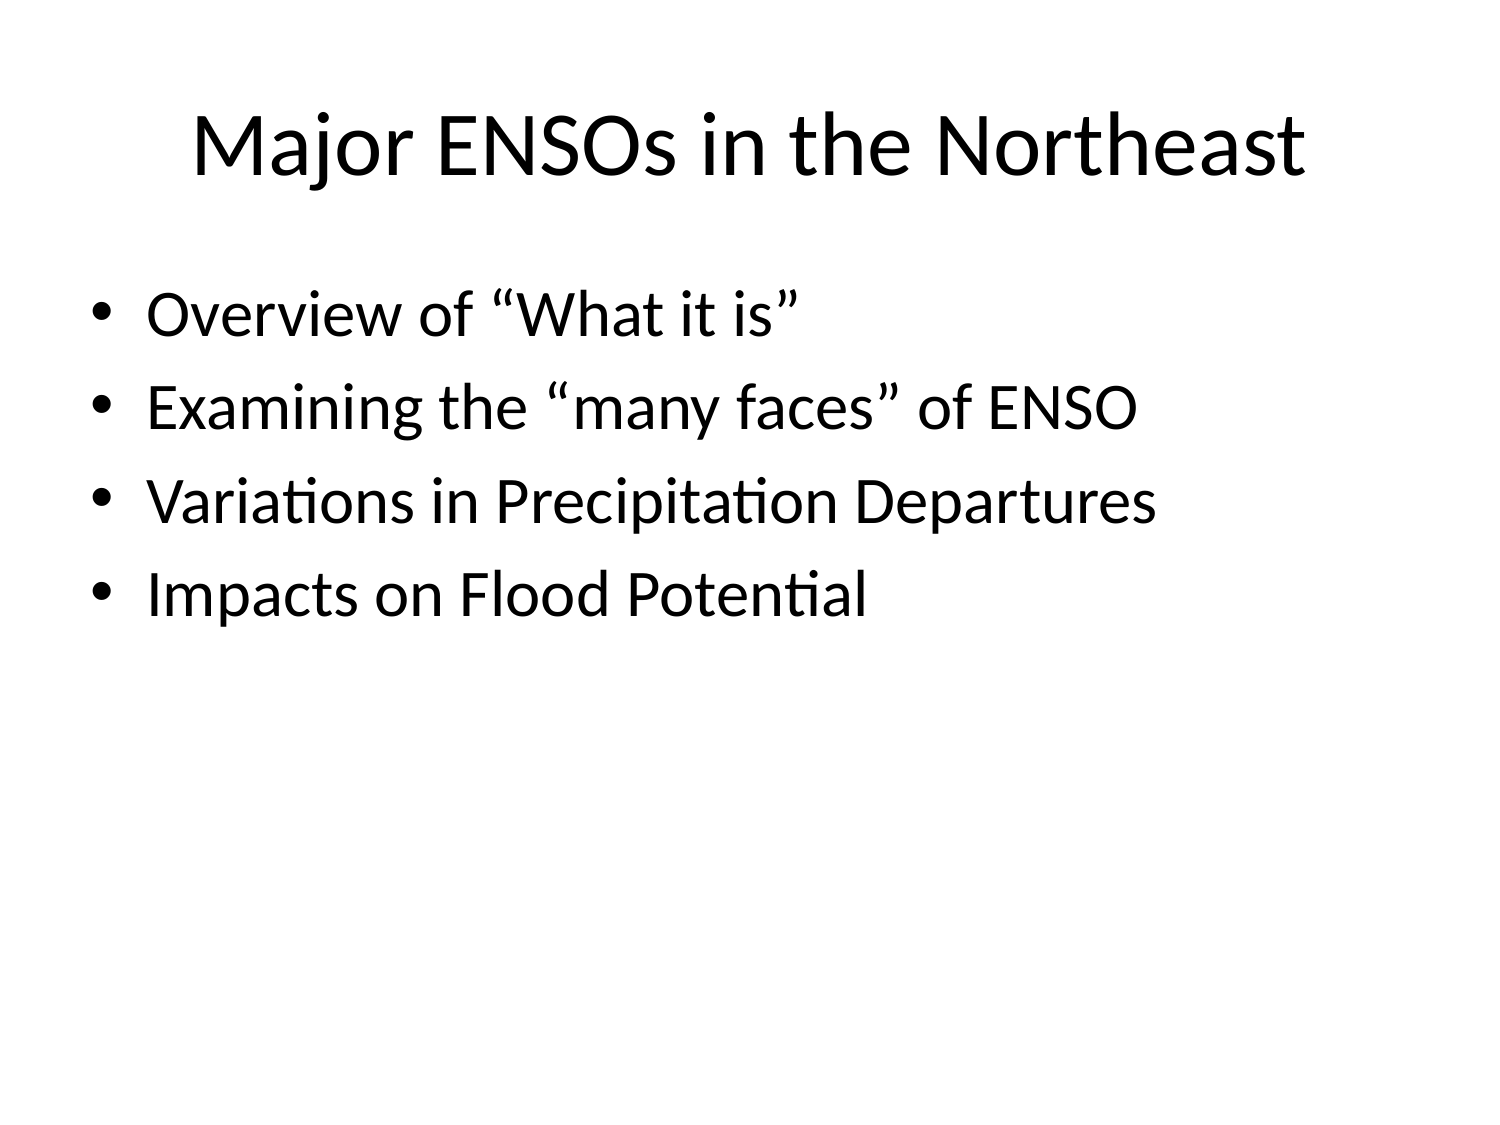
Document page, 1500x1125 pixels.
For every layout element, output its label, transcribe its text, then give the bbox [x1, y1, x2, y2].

title Major ENSOs in the Northeast [75, 45, 1425, 233]
list Overview of “What it is” Examining the “many faces” of ENSO Variations in Precipitation Departures Impacts on Flood Potential [75, 262, 1425, 1005]
